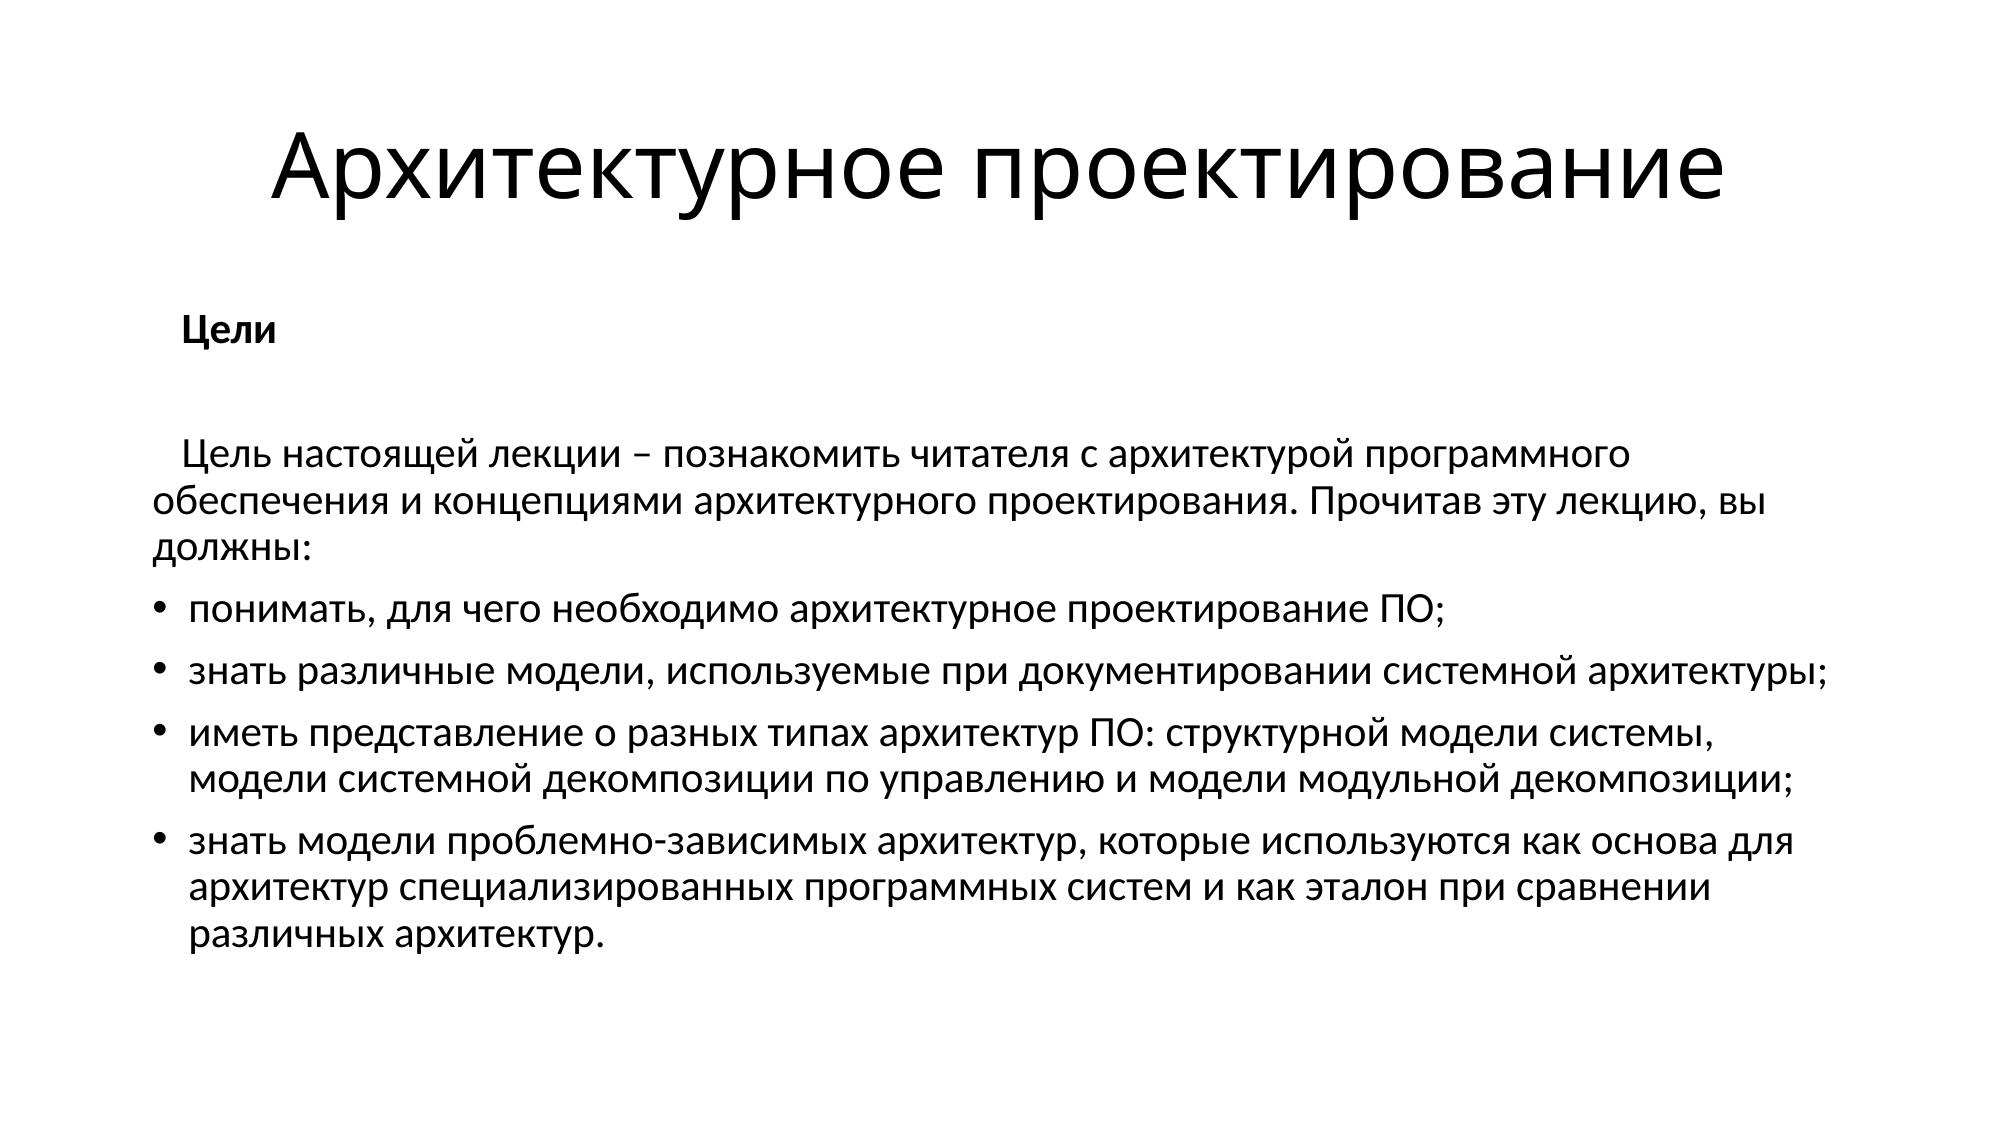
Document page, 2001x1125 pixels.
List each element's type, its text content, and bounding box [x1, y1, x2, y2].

list Цели Цель настоящей лекции – познакомить читателя с архитектурой программного обеспечения и концепциями архитектурного проектирования. Прочитав эту лекцию, вы должны: понимать, для чего необходимо архитектурное проектирование ПО; знать различные модели, используемые при документировании системной архитектуры; иметь представление о разных типах архитектур ПО: структурной модели системы, модели системной декомпозиции по управлению и модели модульной декомпозиции; знать модели проблемно-зависимых архитектур, которые используются как основа для архитектур специализированных программных систем и как эталон при сравнении различных архитектур. [137, 299, 1863, 1014]
title Архитектурное проектирование [137, 59, 1863, 278]
